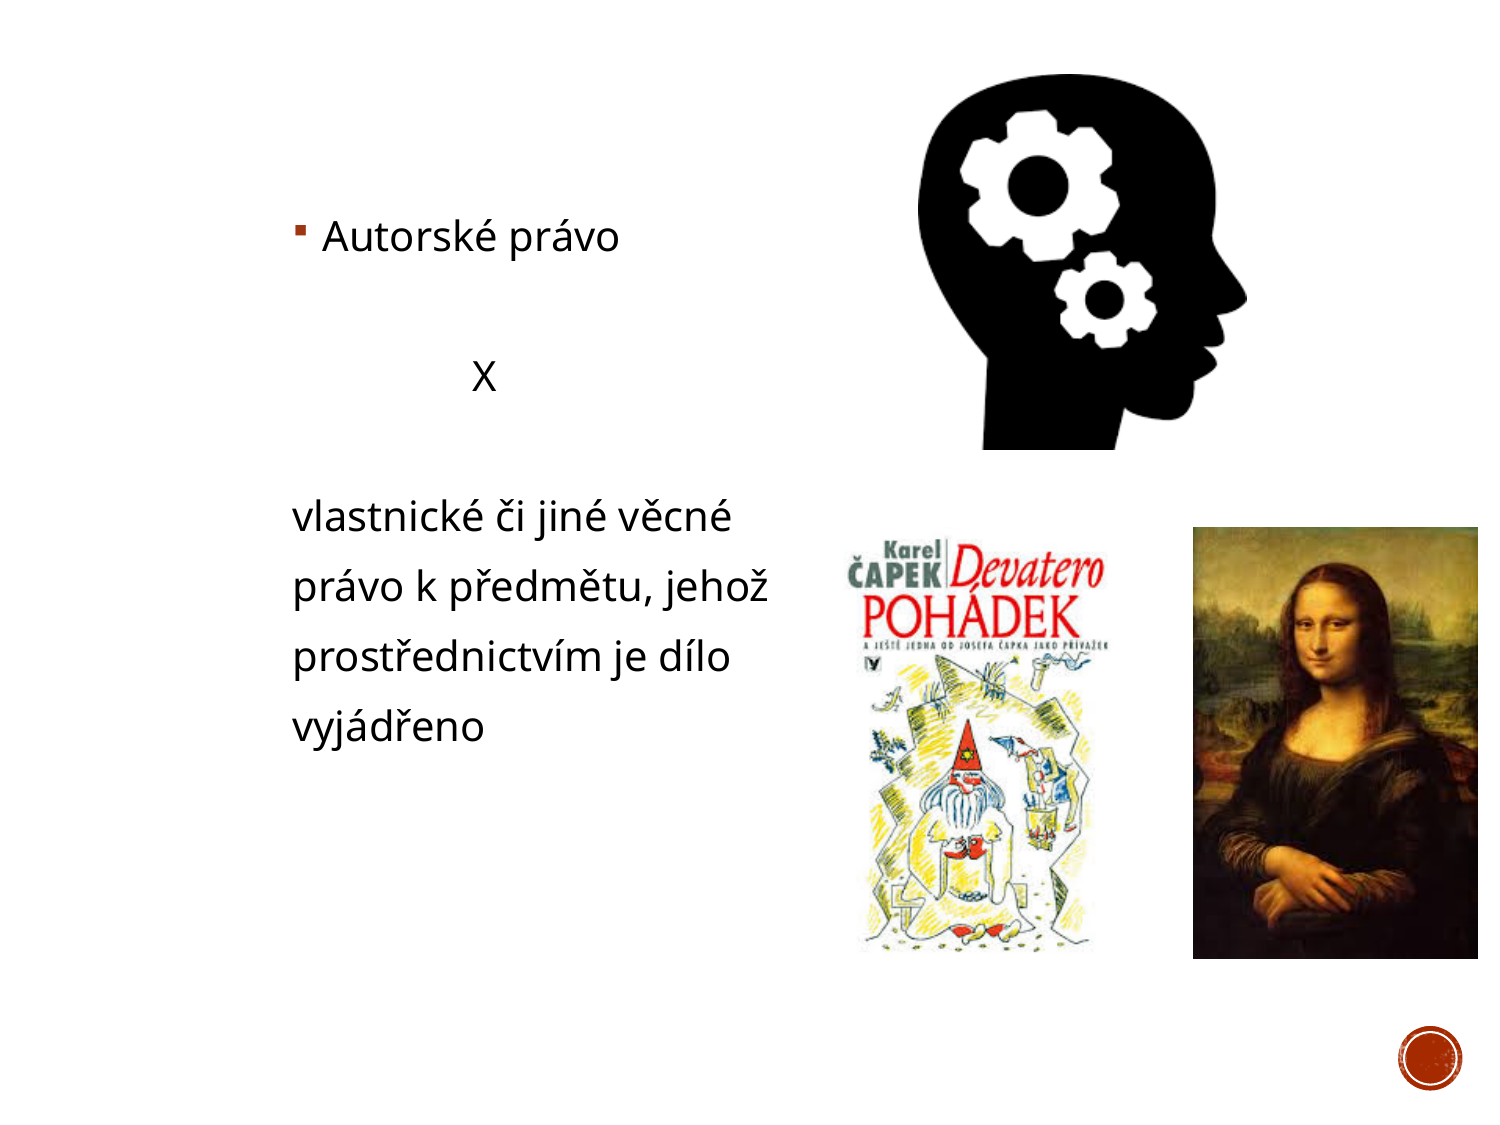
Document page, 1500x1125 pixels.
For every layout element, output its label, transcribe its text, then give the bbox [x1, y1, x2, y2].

picture [1193, 527, 1478, 959]
picture [832, 527, 1117, 960]
list Autorské právo X vlastnické či jiné věcné právo k předmětu, jehož prostřednictvím je dílo vyjádřeno [277, 208, 975, 1038]
picture [918, 74, 1247, 450]
